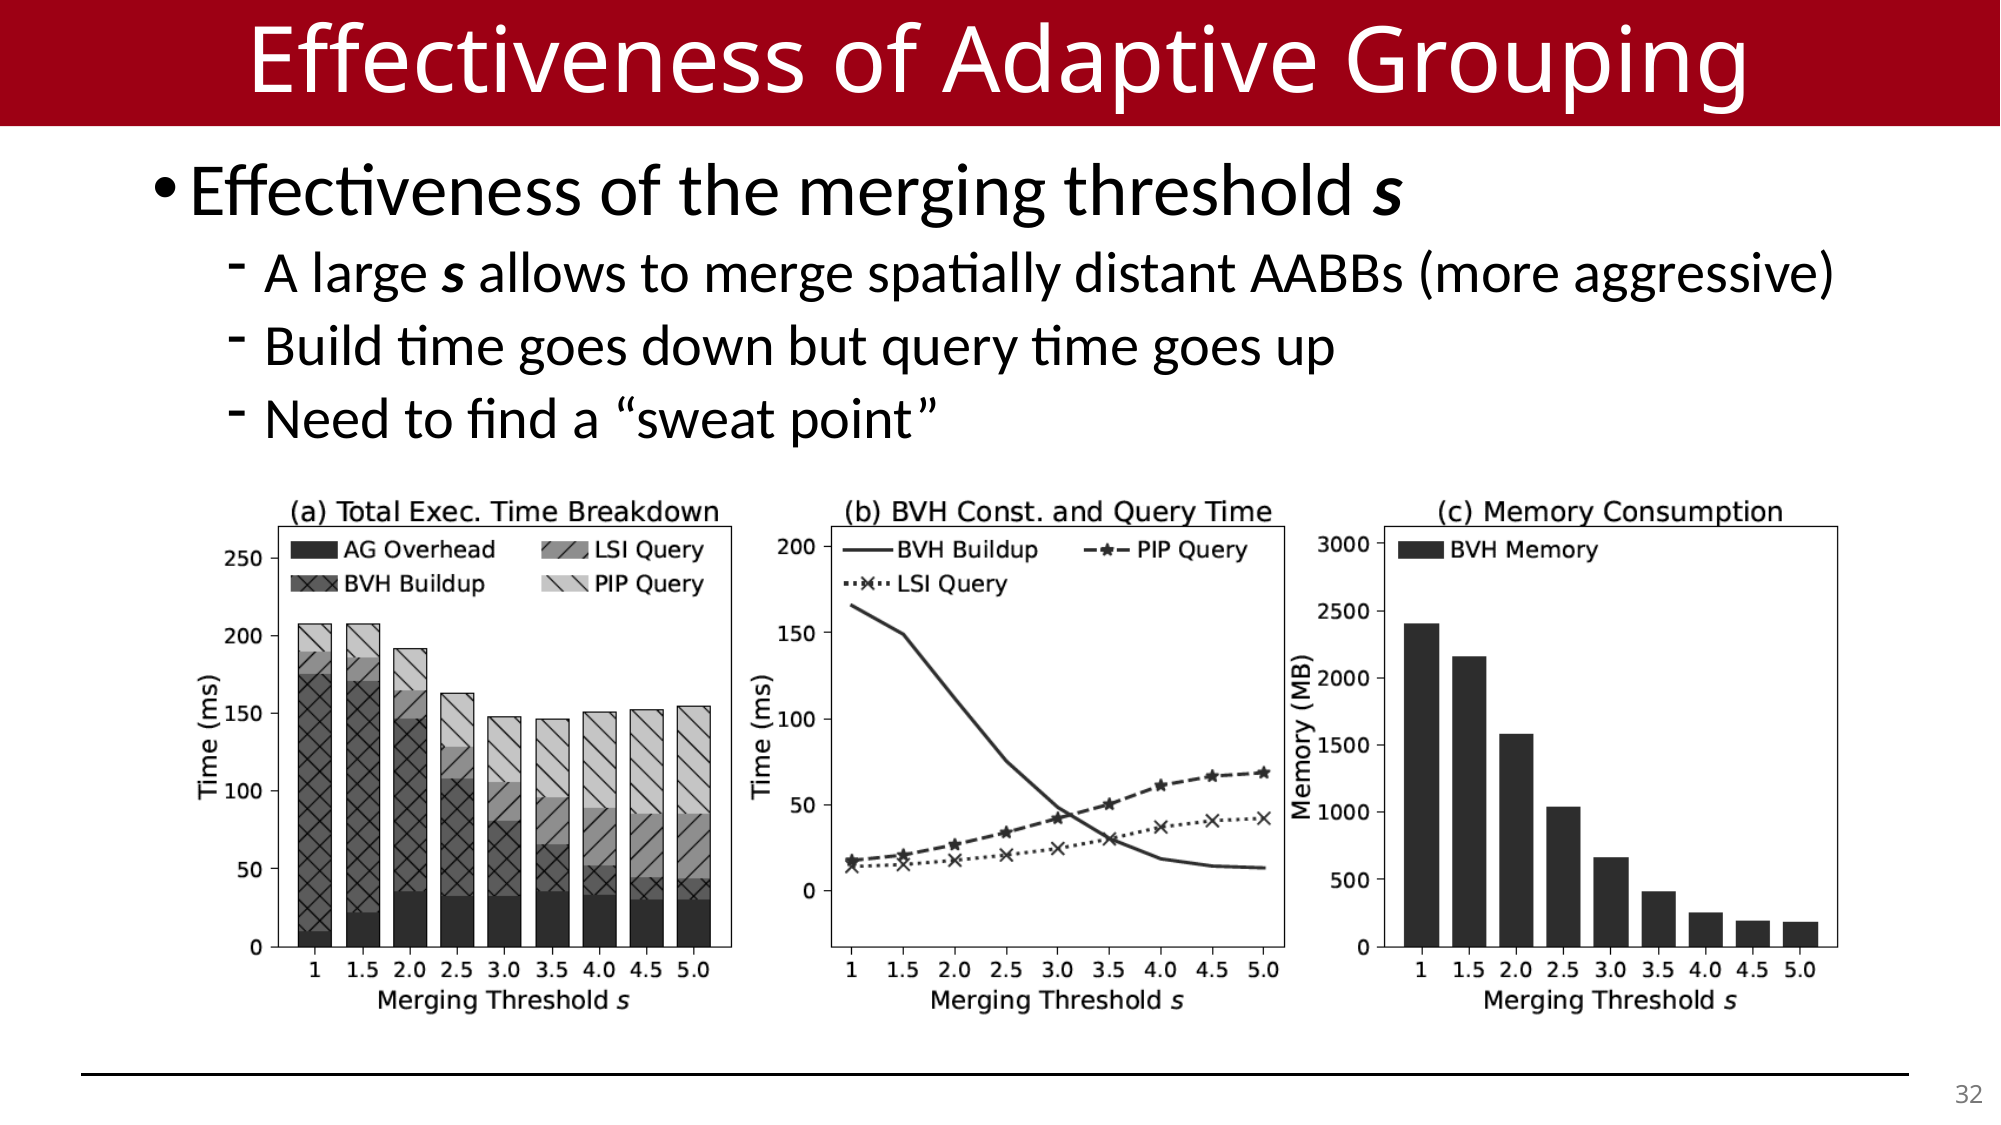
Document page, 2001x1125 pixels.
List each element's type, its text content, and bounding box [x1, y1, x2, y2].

list Effectiveness of the merging threshold s A large s allows to merge spatially distant AABBs (more aggressive) Build time goes down but query time goes up Need to find a “sweat point” [137, 142, 1863, 1014]
title Effectiveness of Adaptive Grouping [137, 0, 1863, 127]
slide_number 31 [1927, 1066, 1999, 1125]
picture [171, 485, 1863, 1031]
